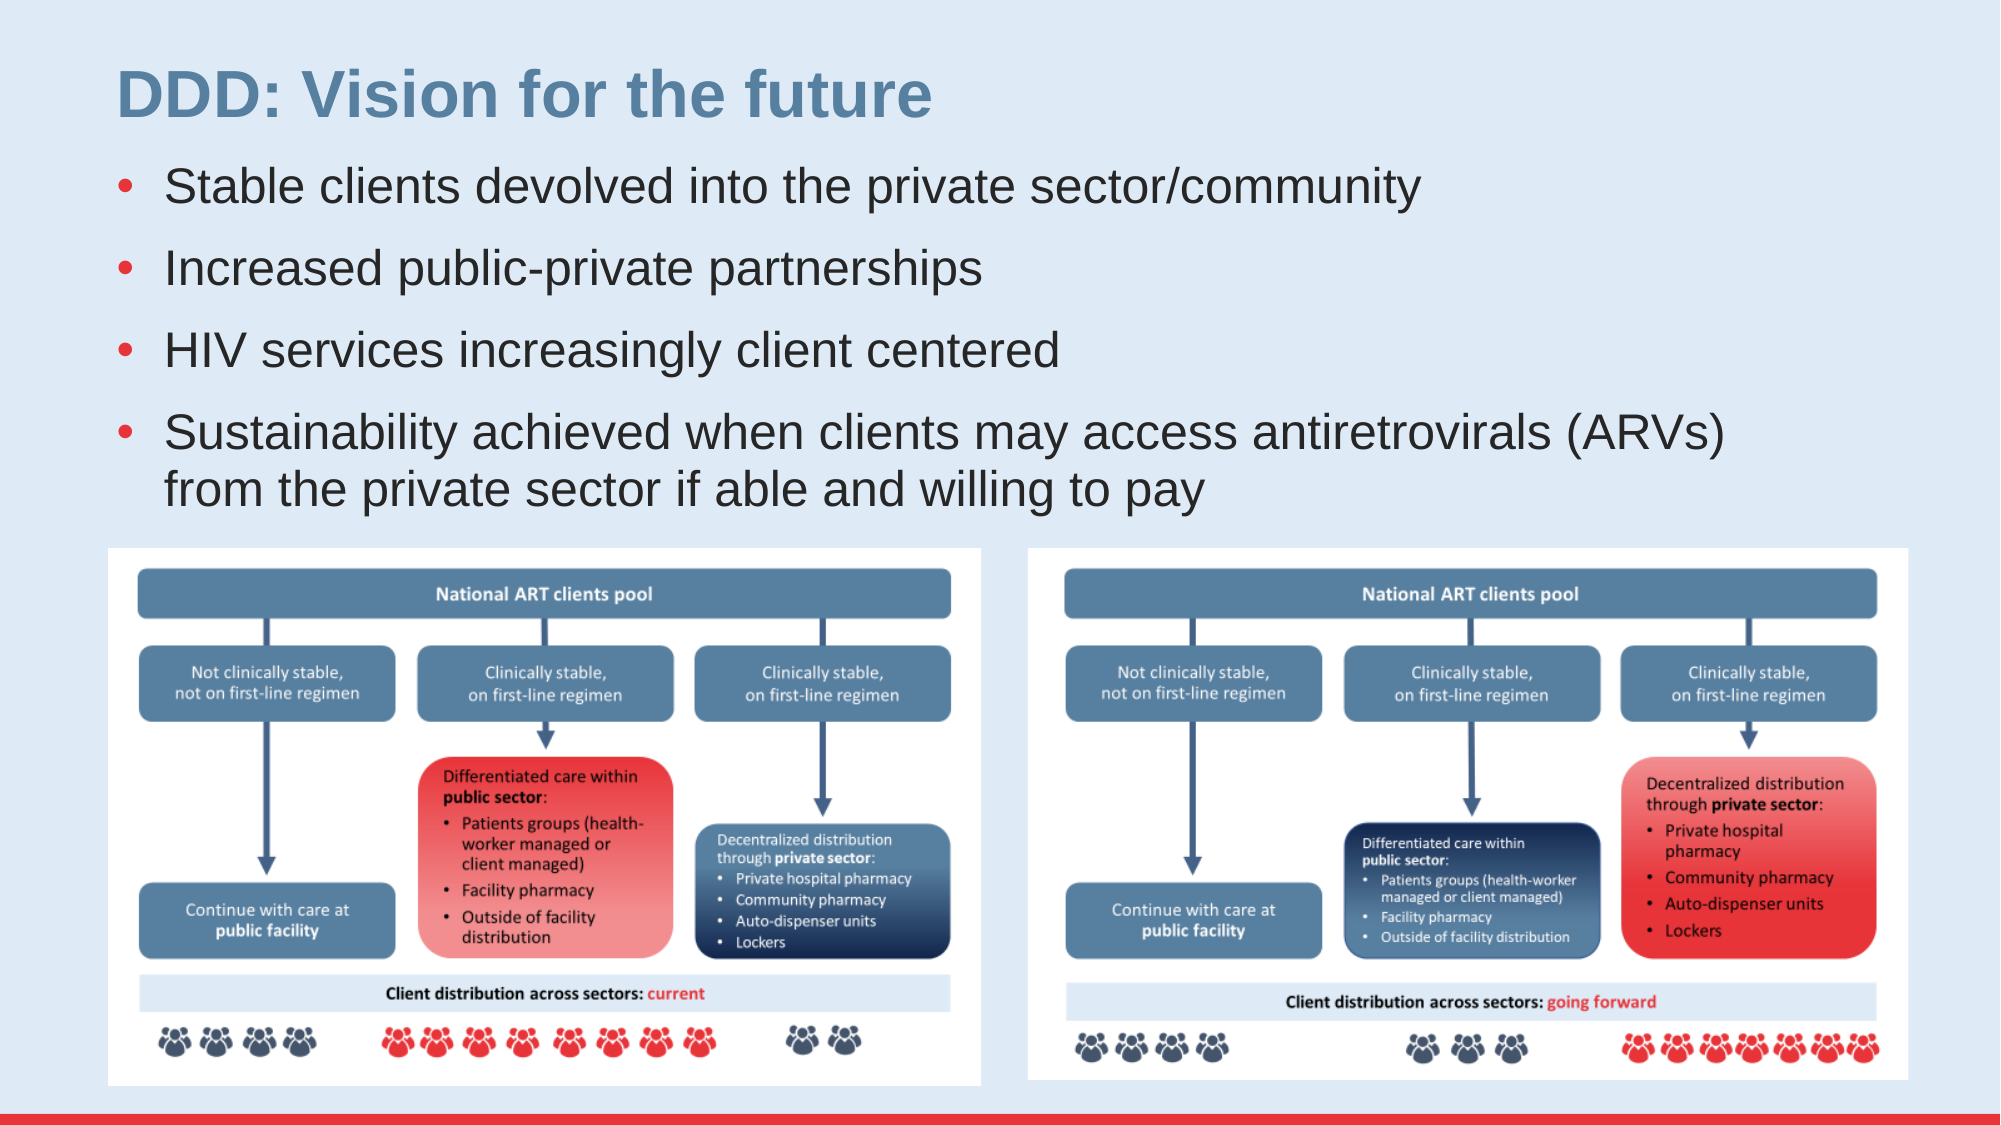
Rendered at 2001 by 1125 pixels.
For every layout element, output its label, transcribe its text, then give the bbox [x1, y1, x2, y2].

list Stable clients devolved into the private sector/community Increased public-private partnerships HIV services increasingly client centered Sustainability achieved when clients may access antiretrovirals (ARVs) from the private sector if able and willing to pay [101, 150, 1764, 545]
title DDD: Vision for the future [101, 31, 1827, 140]
picture [107, 548, 982, 1086]
picture [1027, 548, 1909, 1080]
